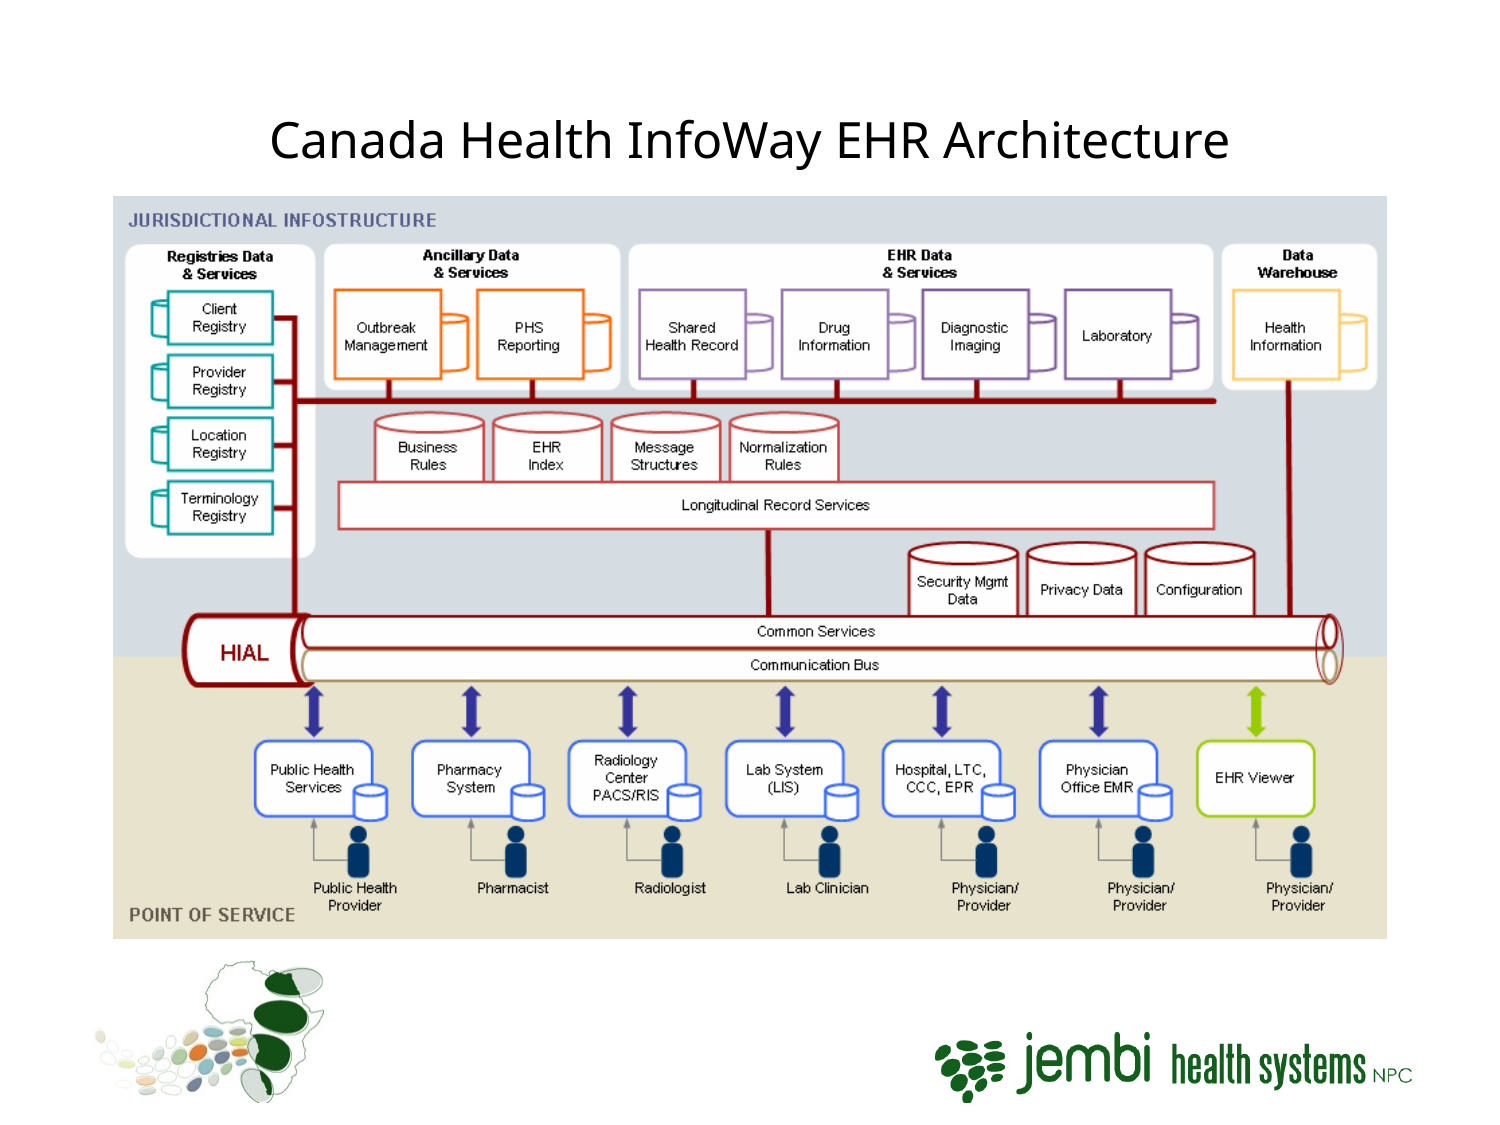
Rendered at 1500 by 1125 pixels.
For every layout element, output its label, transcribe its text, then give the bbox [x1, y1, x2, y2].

title Canada Health InfoWay EHR Architecture [75, 45, 1425, 233]
picture [75, 960, 324, 1103]
picture [113, 195, 1387, 939]
picture [933, 1031, 1425, 1103]
